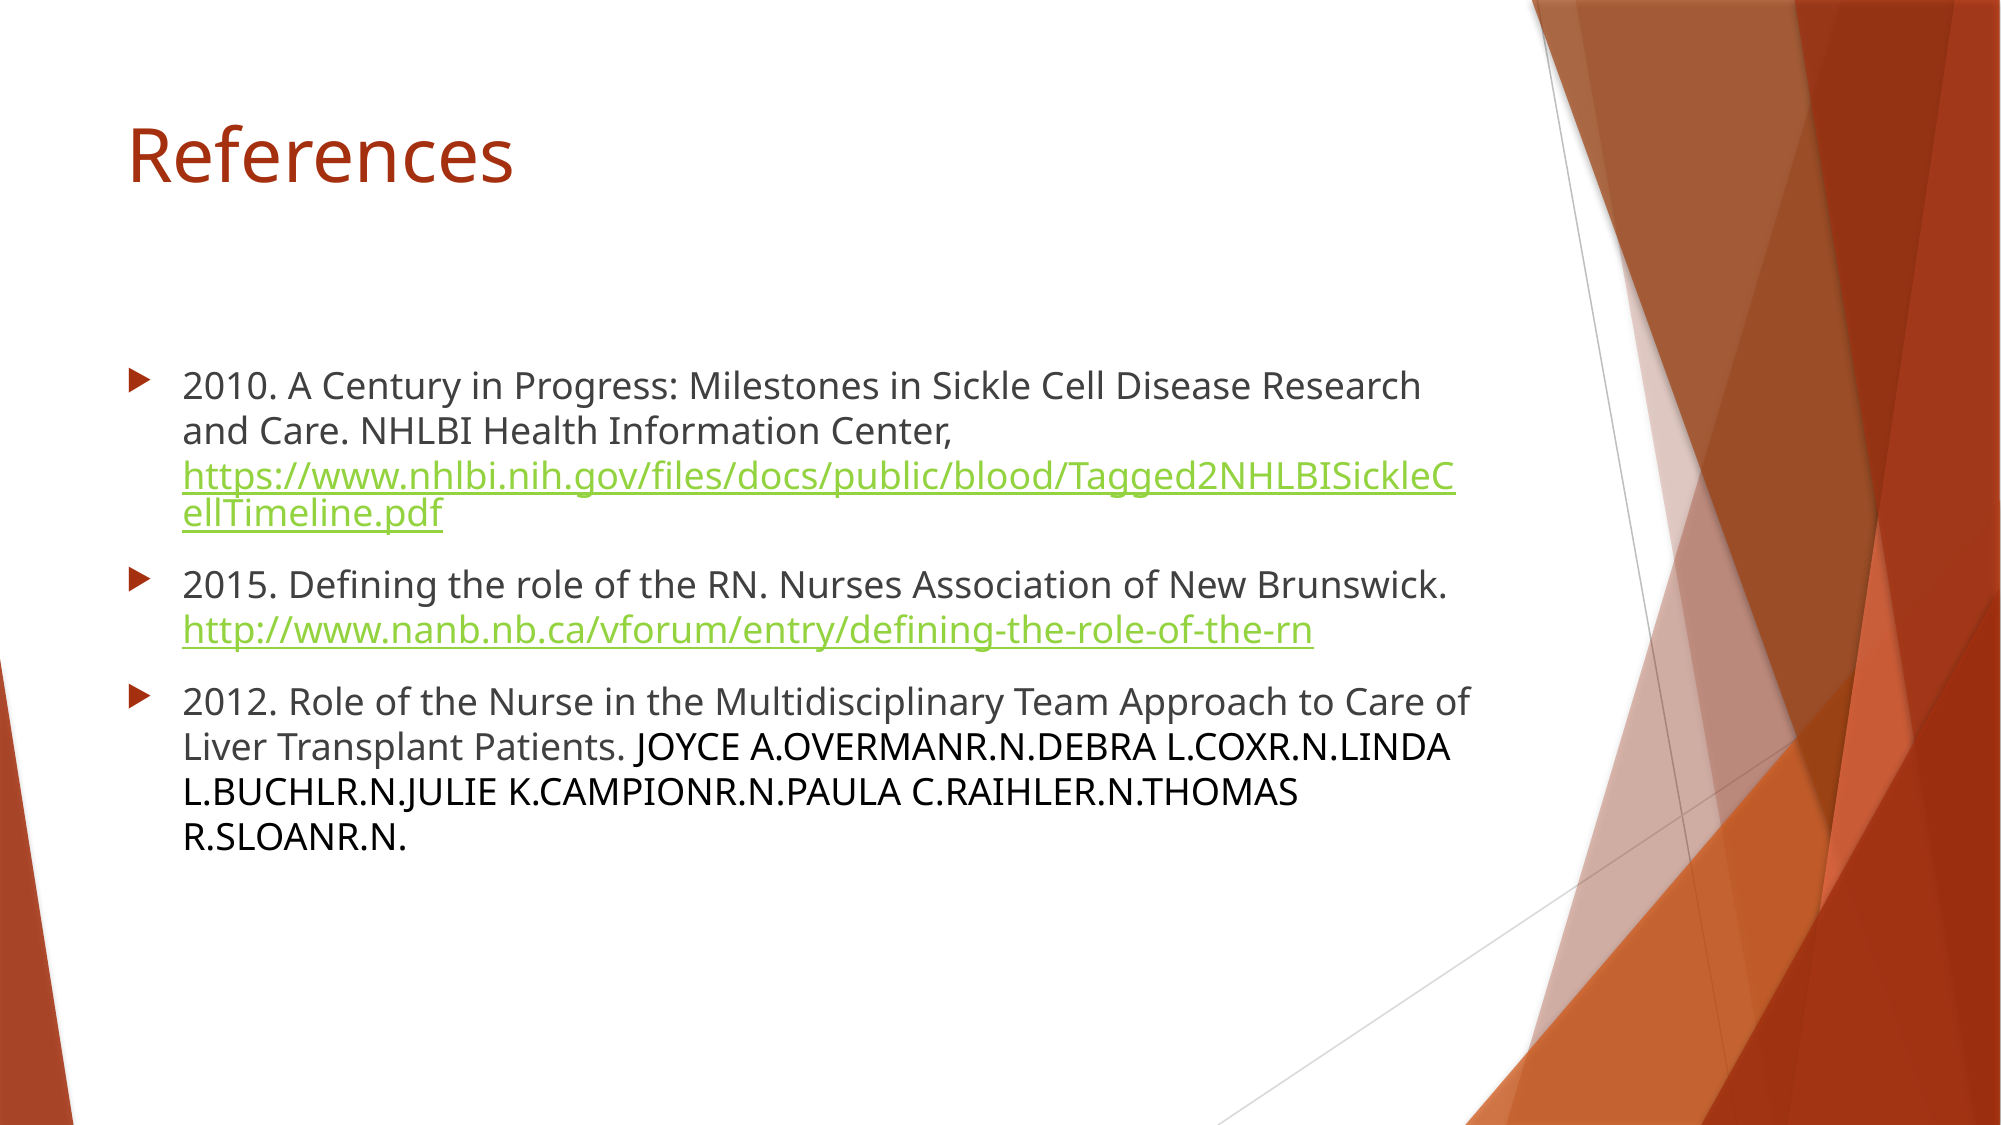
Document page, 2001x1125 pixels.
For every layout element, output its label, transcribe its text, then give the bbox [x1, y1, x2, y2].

list 2010. A Century in Progress: Milestones in Sickle Cell Disease Research and Care. NHLBI Health Information Center, https://www.nhlbi.nih.gov/files/docs/public/blood/Tagged2NHLBISickleCellTimeline.pdf 2015. Defining the role of the RN. Nurses Association of New Brunswick. http://www.nanb.nb.ca/vforum/entry/defining-the-role-of-the-rn 2012. Role of the Nurse in the Multidisciplinary Team Approach to Care of Liver Transplant Patients. JOYCE A.OVERMANR.N.DEBRA L.COXR.N.LINDA L.BUCHLR.N.JULIE K.CAMPIONR.N.PAULA C.RAIHLER.N.THOMAS R.SLOANR.N. [111, 354, 1491, 845]
title References [111, 99, 1522, 317]
